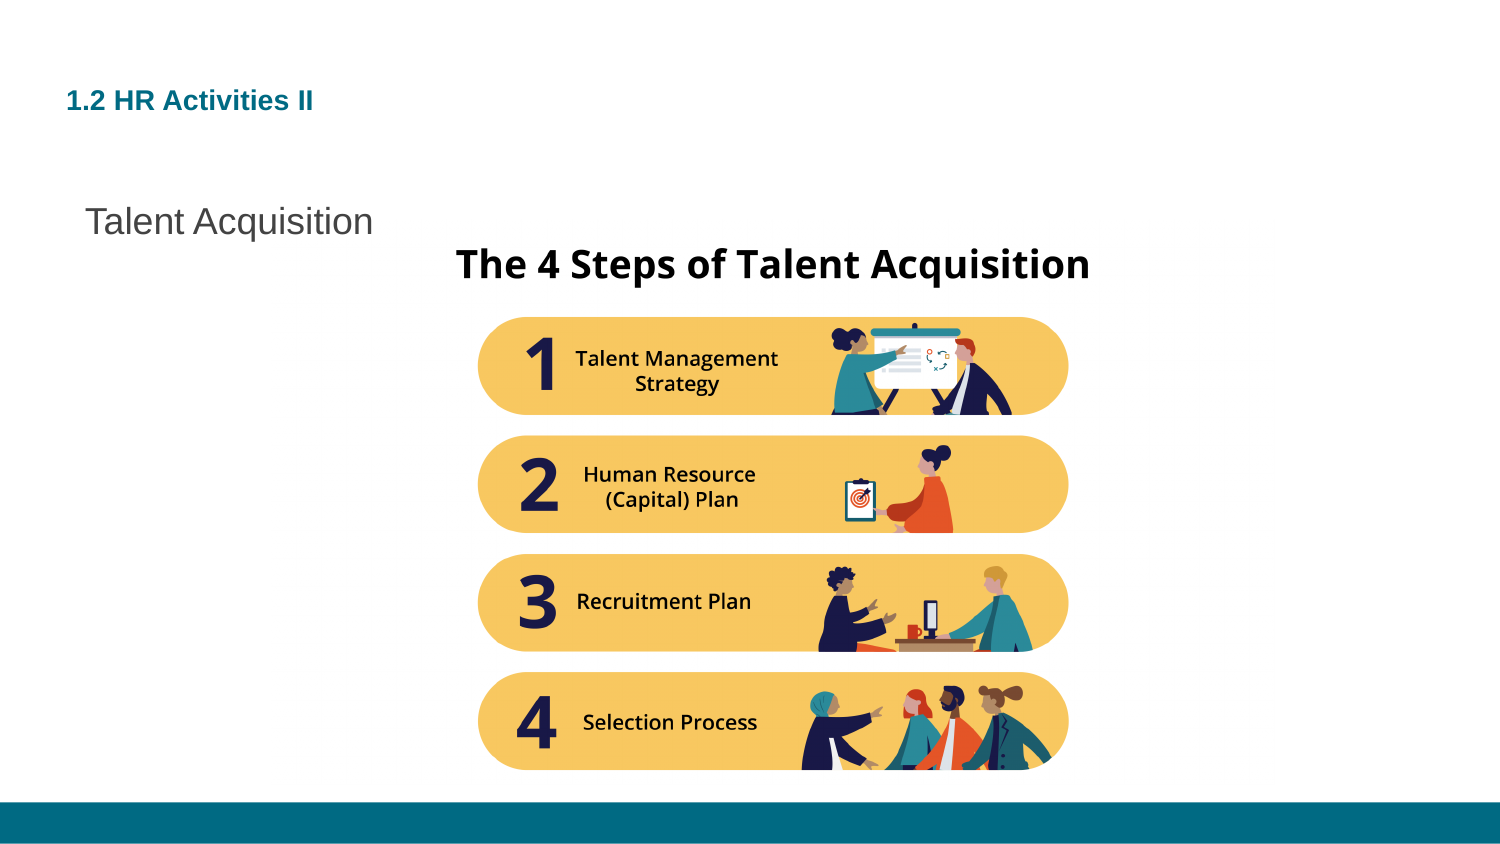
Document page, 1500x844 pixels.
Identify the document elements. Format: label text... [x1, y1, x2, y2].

picture [270, 219, 1276, 785]
list Talent Acquisition [51, 181, 1449, 730]
title 1.2 HR Activities II [51, 67, 1449, 167]
